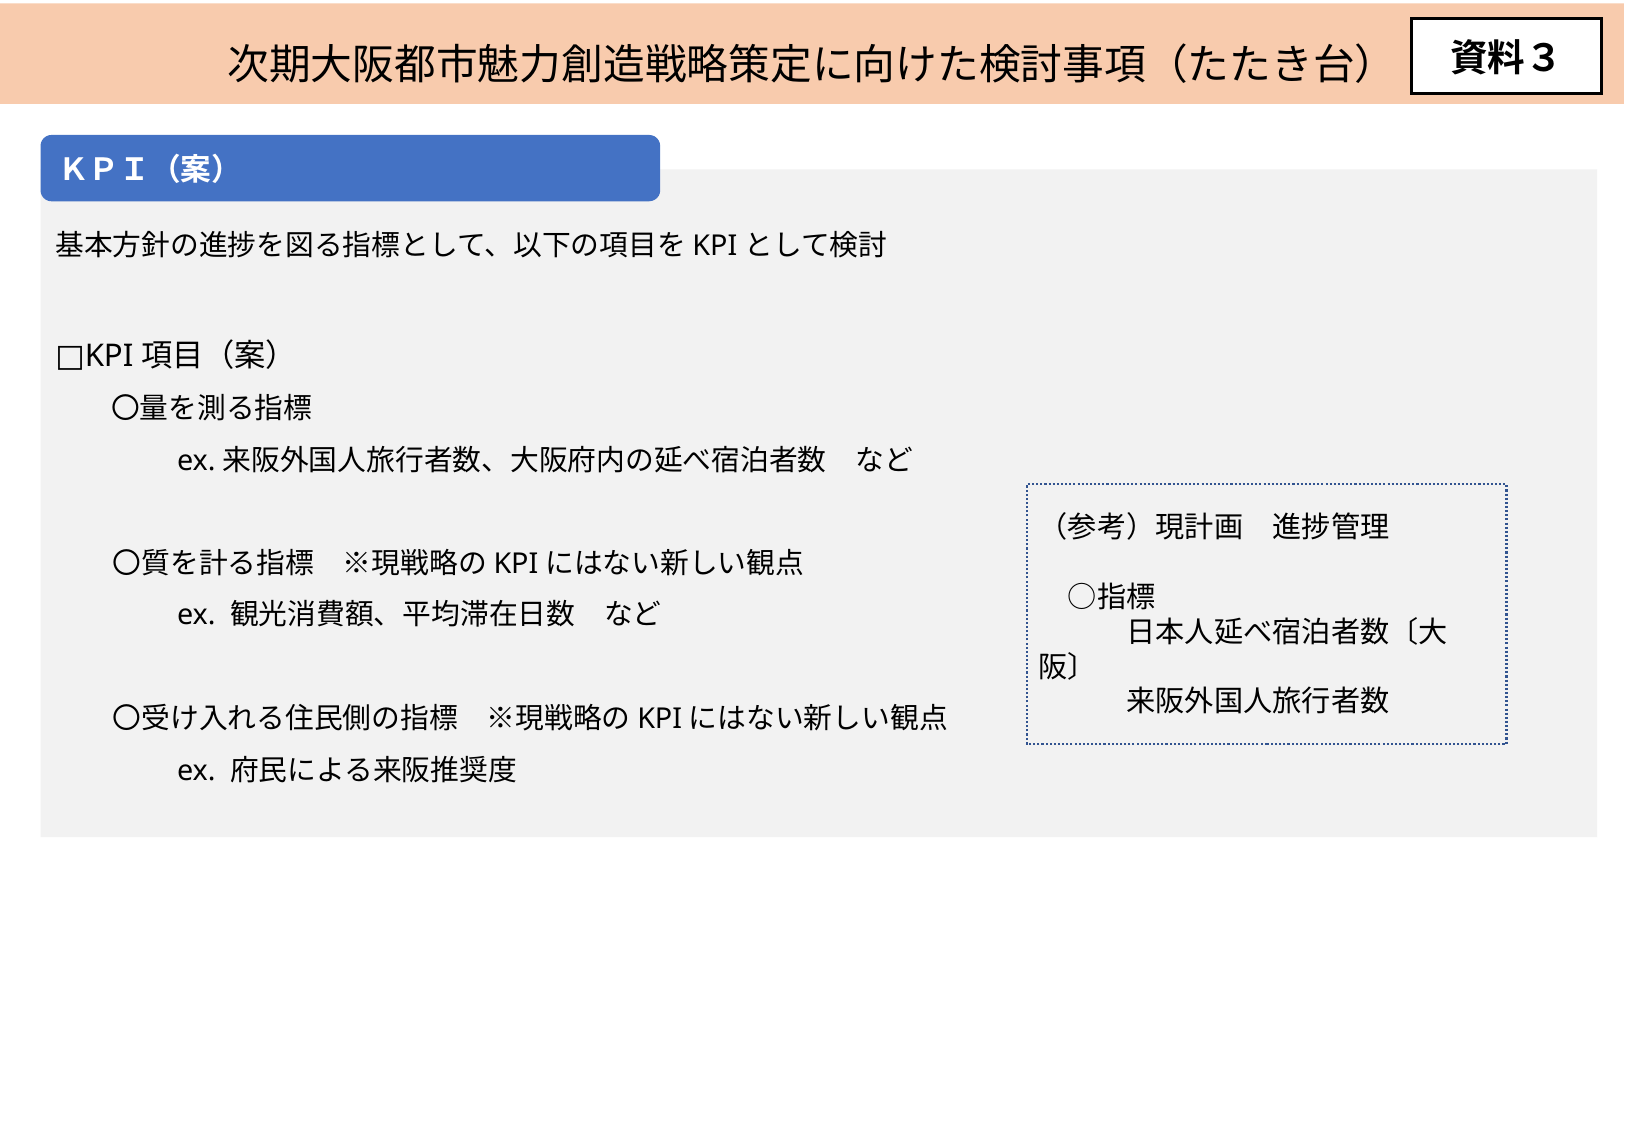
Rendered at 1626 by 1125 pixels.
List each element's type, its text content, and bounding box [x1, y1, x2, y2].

text_box ＫＰＩ（案） [38, 133, 662, 203]
text_box 資料３ [1411, 18, 1602, 95]
text_box 基本方針の進捗を図る指標として、以下の項目をKPIとして検討 □KPI項目（案） 〇量を測る指標 ex.来阪外国人旅行者数、大阪府内の延べ宿泊者数 など 〇質を計る指標 ※現戦略のKPIにはない新しい観点 ex. 観光消費額、平均滞在日数 など 〇受け入れる住民側の指標 ※現戦略のKPIにはない新しい観点 ex. 府民による来阪推奨度 [40, 168, 1598, 838]
text_box （参考）現計画 進捗管理 ○指標 日本人延べ宿泊者数〔大阪〕 来阪外国人旅行者数 [1026, 483, 1508, 745]
text_box 次期大阪都市魅力創造戦略策定に向けた検討事項（たたき台） [0, 3, 1624, 104]
